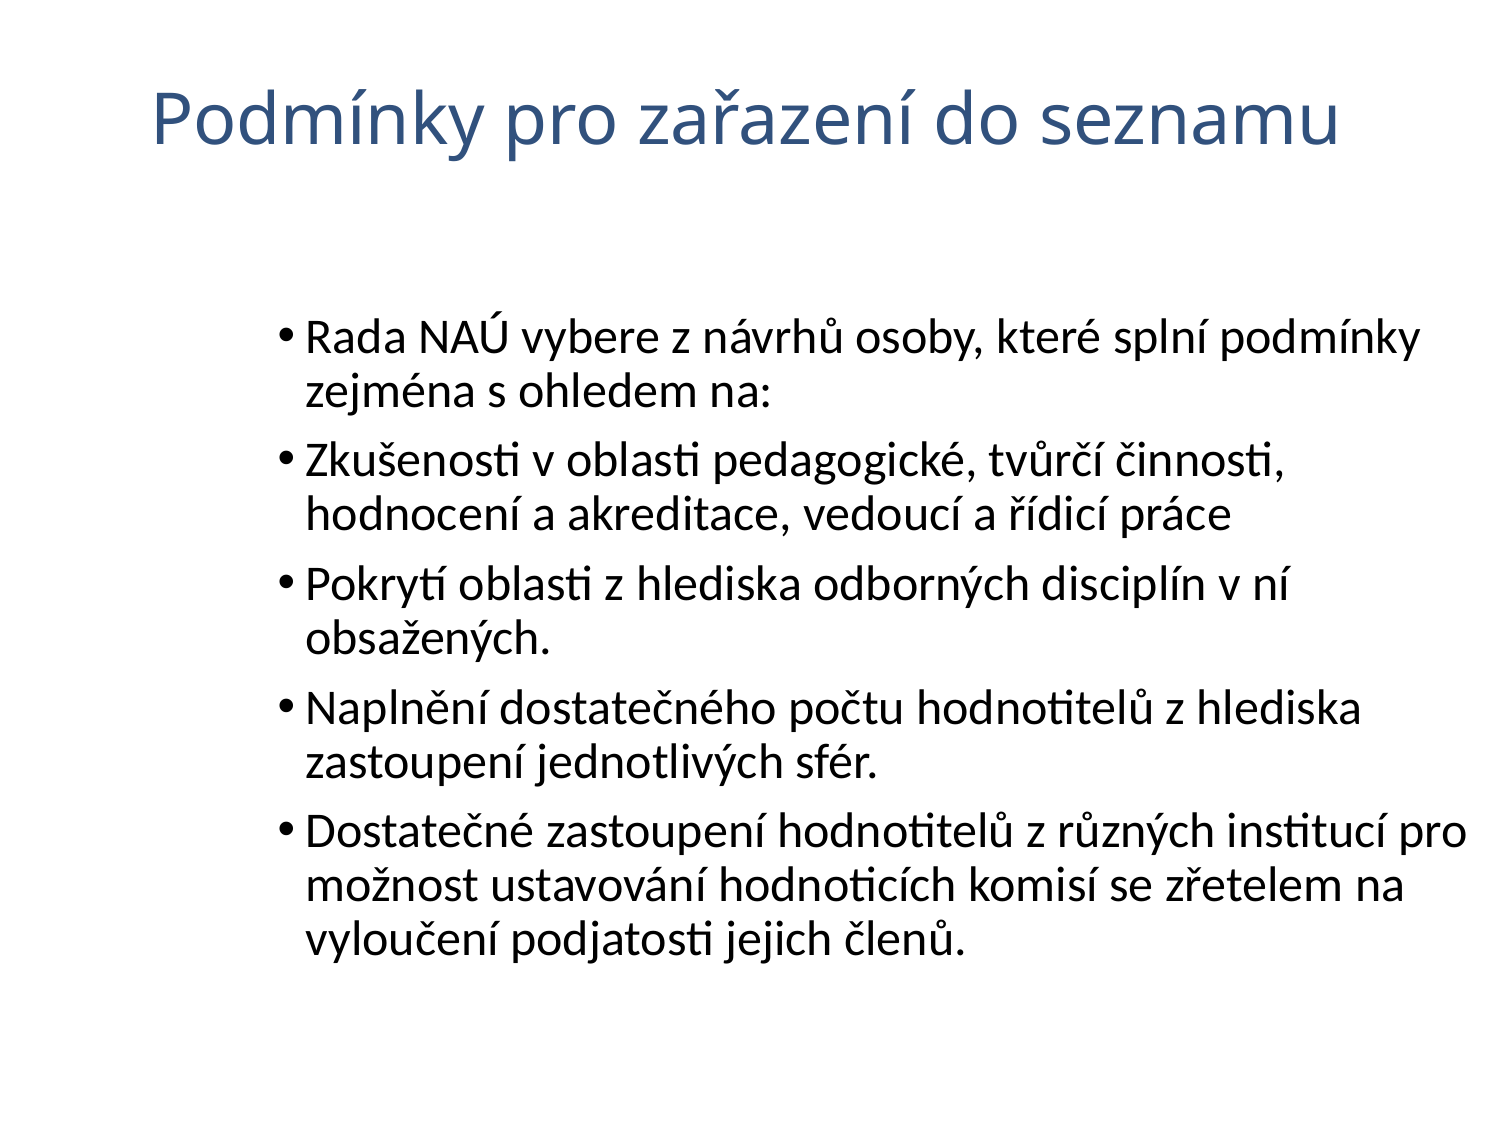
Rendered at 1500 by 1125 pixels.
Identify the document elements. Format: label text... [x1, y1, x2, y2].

title Podmínky pro zařazení do seznamu [135, 47, 1373, 197]
list Rada NAÚ vybere z návrhů osoby, které splní podmínky zejména s ohledem na: Zkušenosti v oblasti pedagogické, tvůrčí činnosti, hodnocení a akreditace, vedoucí a řídicí práce Pokrytí oblasti z hlediska odborných disciplín v ní obsažených. Naplnění dostatečného počtu hodnotitelů z hlediska zastoupení jednotlivých sfér. Dostatečné zastoupení hodnotitelů z různých institucí pro možnost ustavování hodnoticích komisí se zřetelem na vyloučení podjatosti jejich členů. [262, 302, 1500, 985]
